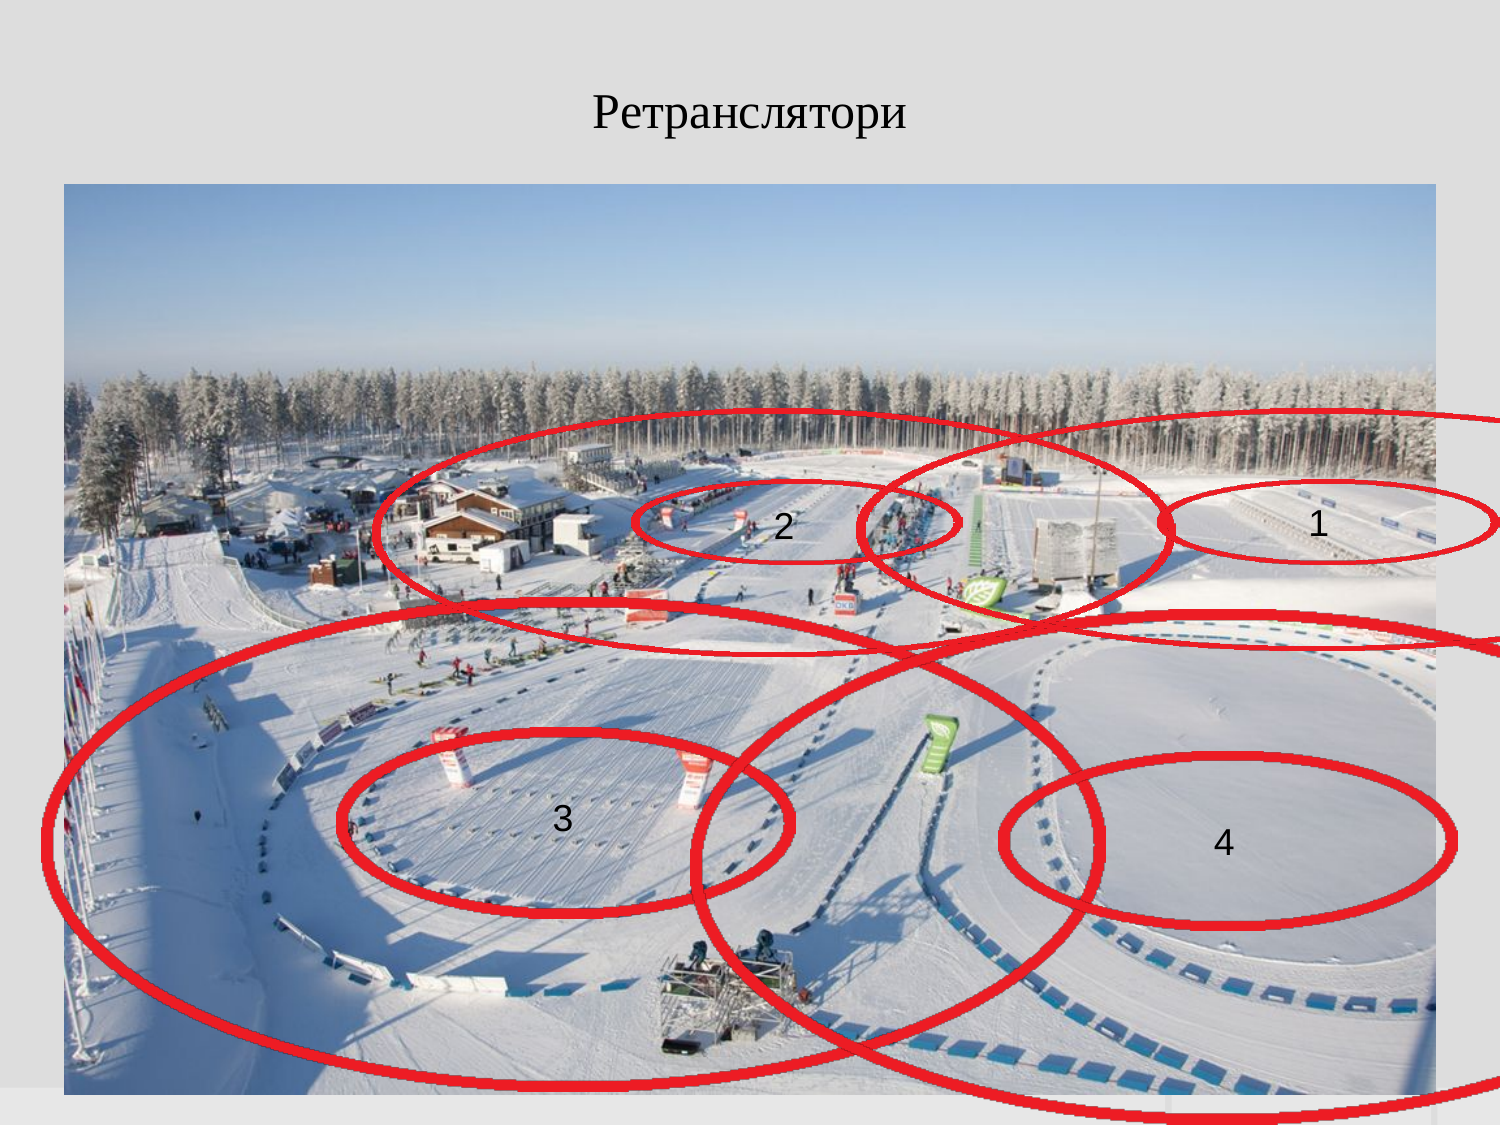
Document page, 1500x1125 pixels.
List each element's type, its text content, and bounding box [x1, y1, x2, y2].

title Ретранслятори [74, 44, 1426, 173]
picture [40, 184, 1500, 1125]
